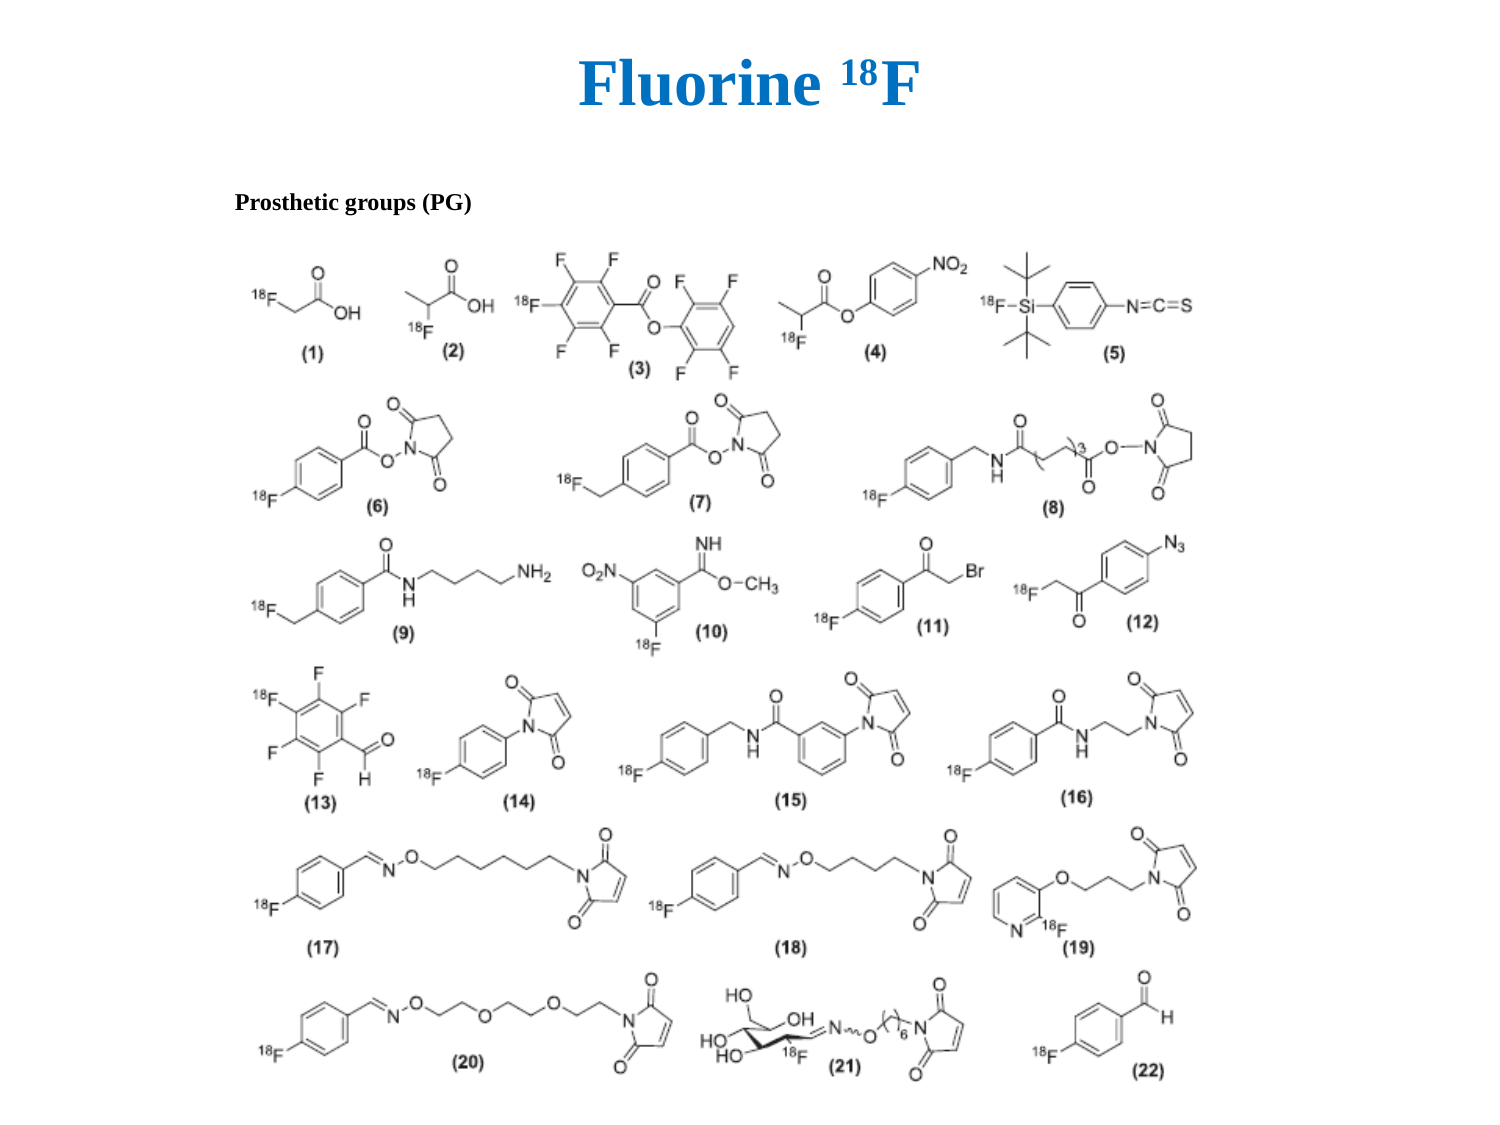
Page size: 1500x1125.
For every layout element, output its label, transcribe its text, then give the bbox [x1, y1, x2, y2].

picture [241, 243, 1211, 1086]
title Fluorine 18 F [112, 28, 1388, 129]
text_box Prosthetic groups (PG) [220, 173, 487, 289]
